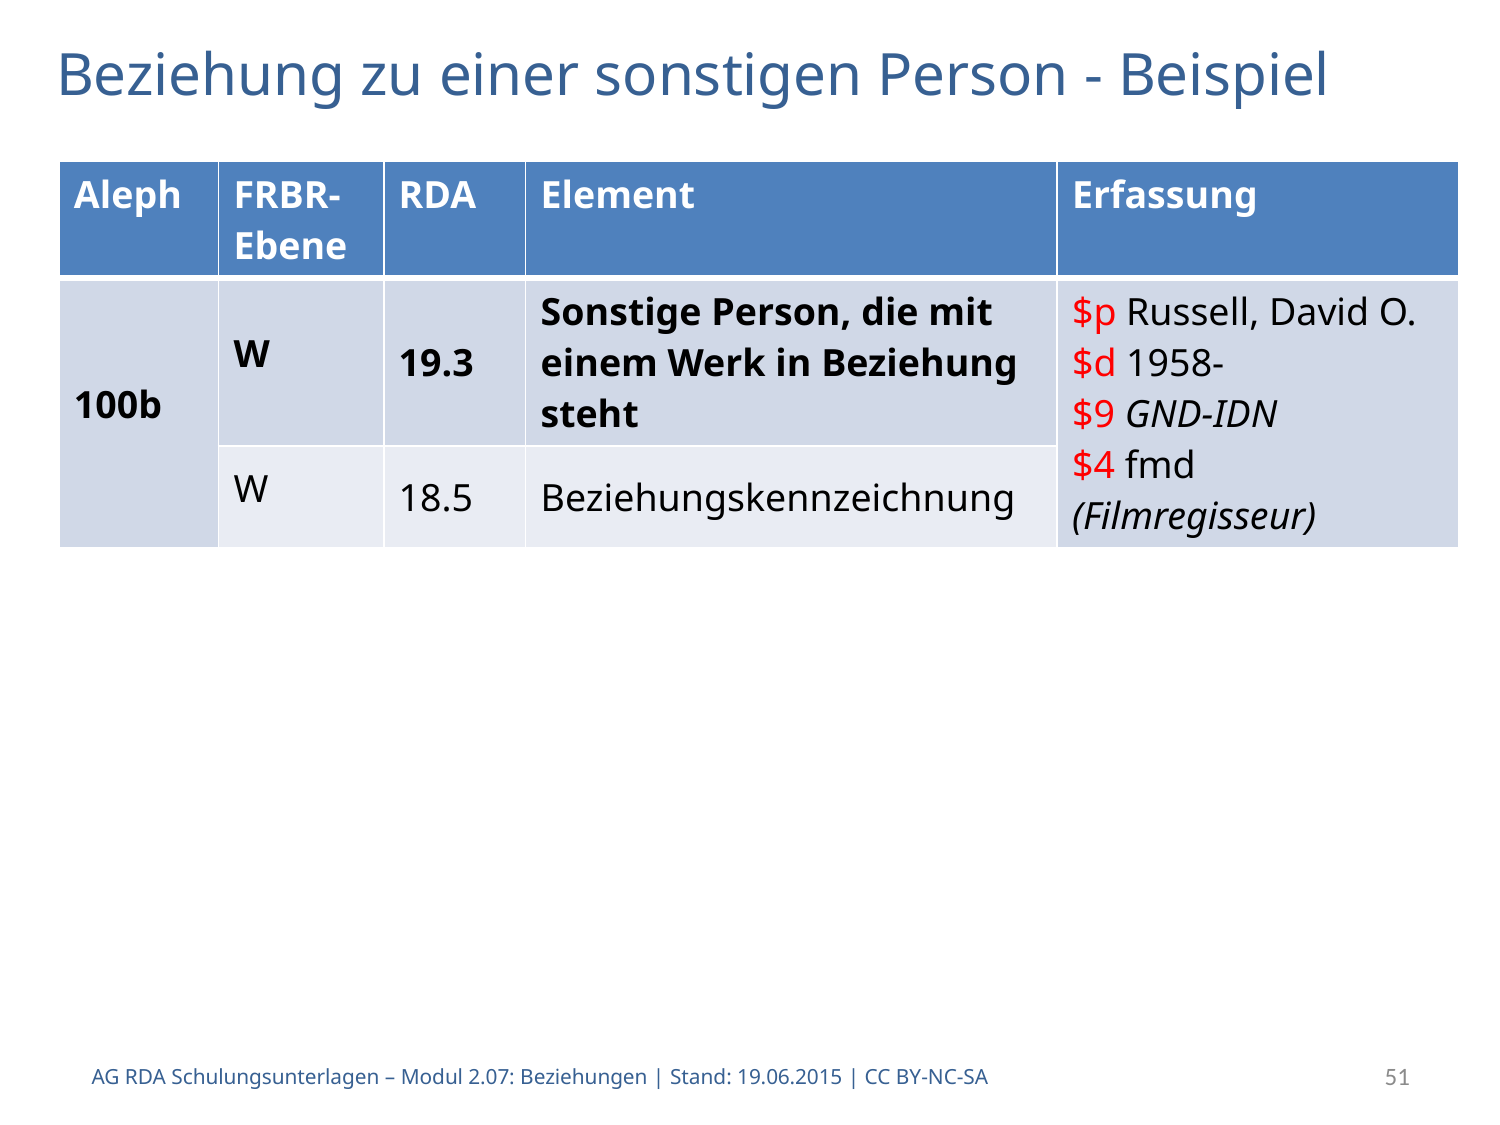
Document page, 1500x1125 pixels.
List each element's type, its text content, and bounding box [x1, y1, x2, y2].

table_cell Beziehungskennzeichnung [526, 447, 1056, 547]
table_cell $p Russell, David O. $d 1958- $9 GND-IDN $4 fmd (Filmregisseur) [1058, 281, 1458, 547]
table_header Aleph [60, 162, 218, 275]
table_header Erfassung [1058, 162, 1458, 275]
table_cell 19.3 [385, 281, 525, 445]
footer AG RDA Schulungsunterlagen – Modul 2.07: Beziehungen | Stand: 19.06.2015 | CC BY-NC-SA [76, 1045, 1081, 1106]
slide_number 51 [1187, 1045, 1425, 1106]
table_cell Sonstige Person, die mit einem Werk in Beziehung steht [526, 281, 1056, 445]
table_header RDA [385, 162, 525, 275]
table_cell 18.5 [385, 447, 525, 547]
table_cell 100b [60, 281, 218, 547]
table_cell W [219, 281, 383, 445]
table_header FRBR-Ebene [219, 162, 383, 275]
table_cell W [219, 447, 383, 547]
title Beziehung zu einer sonstigen Person - Beispiel [41, 30, 1459, 114]
table_header Element [526, 162, 1056, 275]
